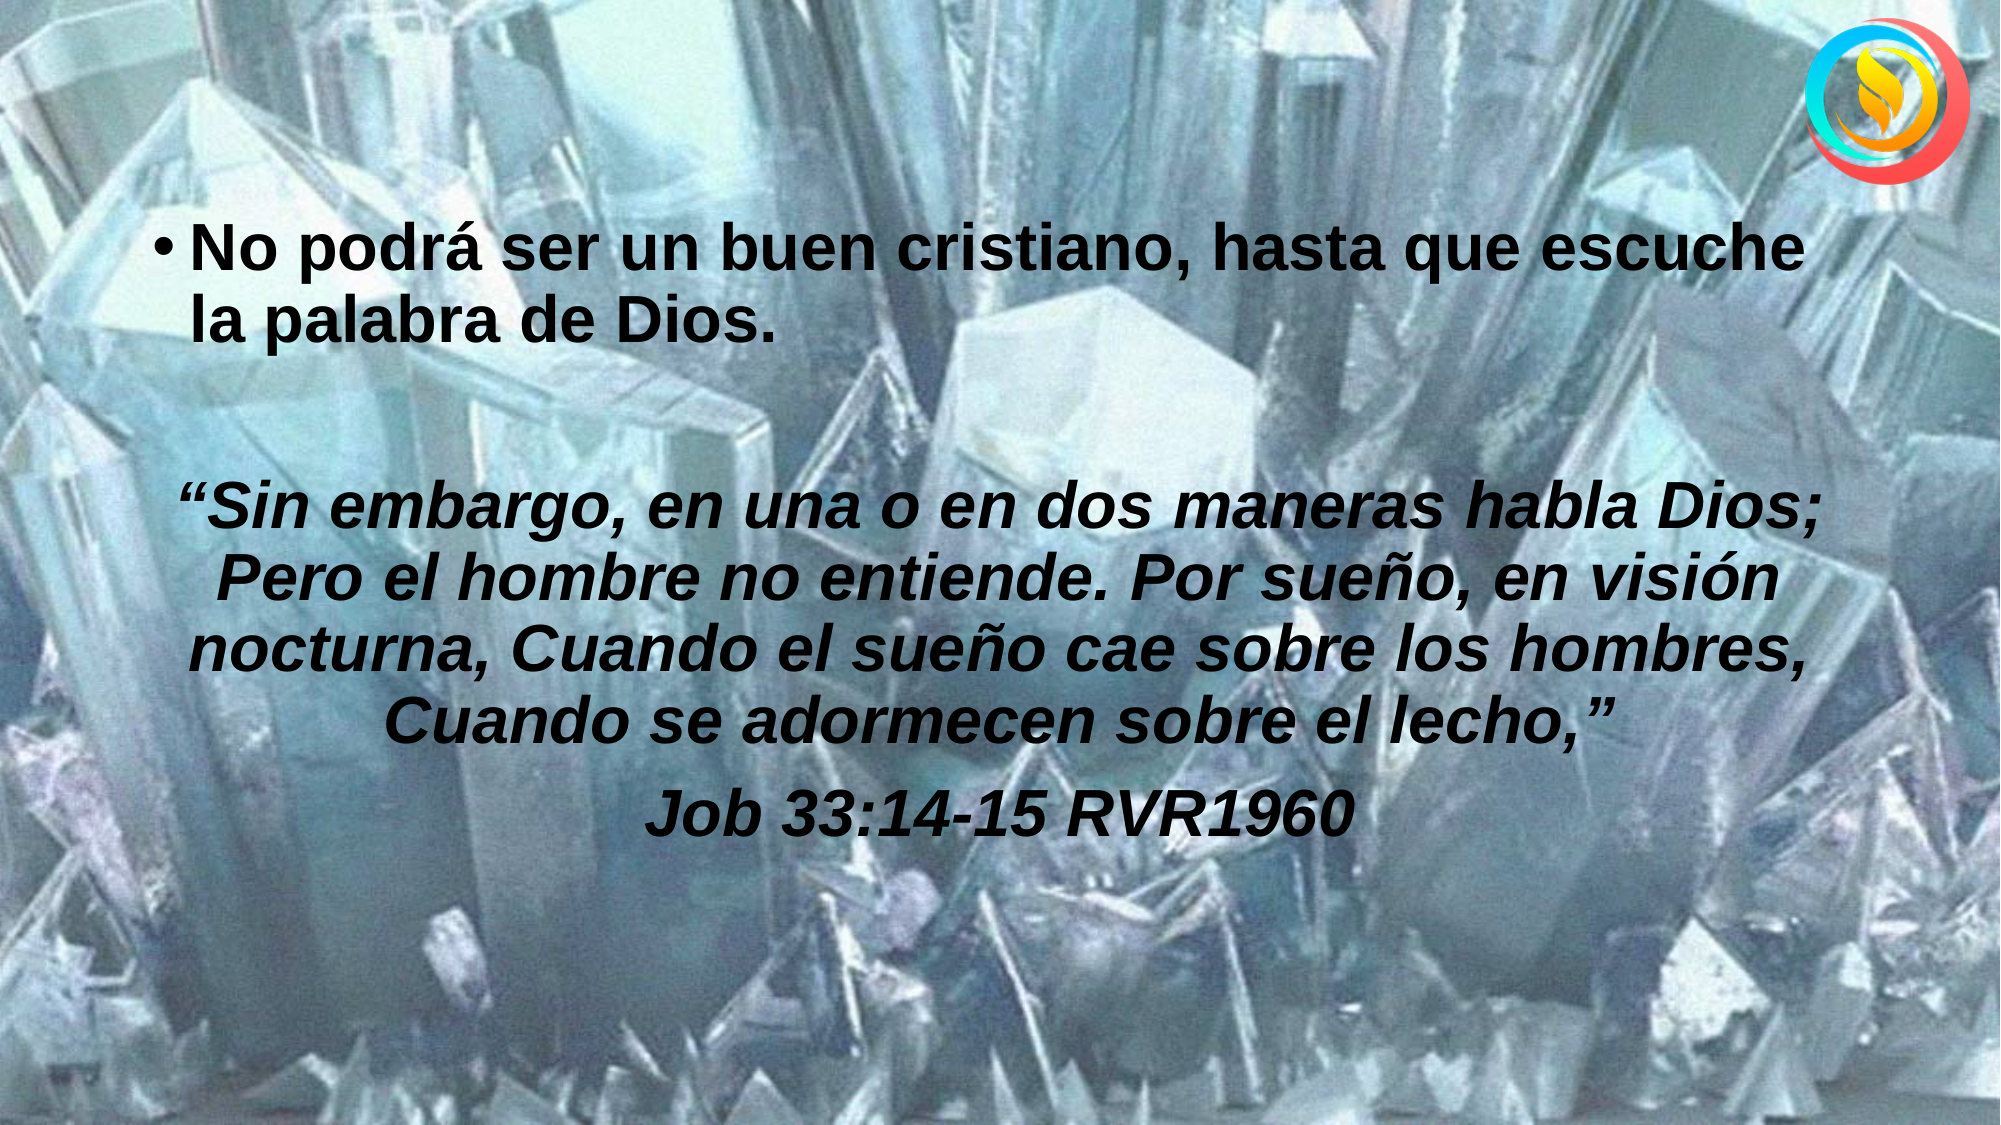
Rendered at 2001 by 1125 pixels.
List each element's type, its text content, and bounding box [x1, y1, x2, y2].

list No podrá ser un buen cristiano, hasta que escuche la palabra de Dios. “Sin embargo, en una o en dos maneras habla Dios; Pero el hombre no entiende. Por sueño, en visión nocturna, Cuando el sueño cae sobre los hombres, Cuando se adormecen sobre el lecho,” Job 33:14-15 RVR1960 [137, 205, 1863, 920]
picture [1793, 9, 1978, 194]
